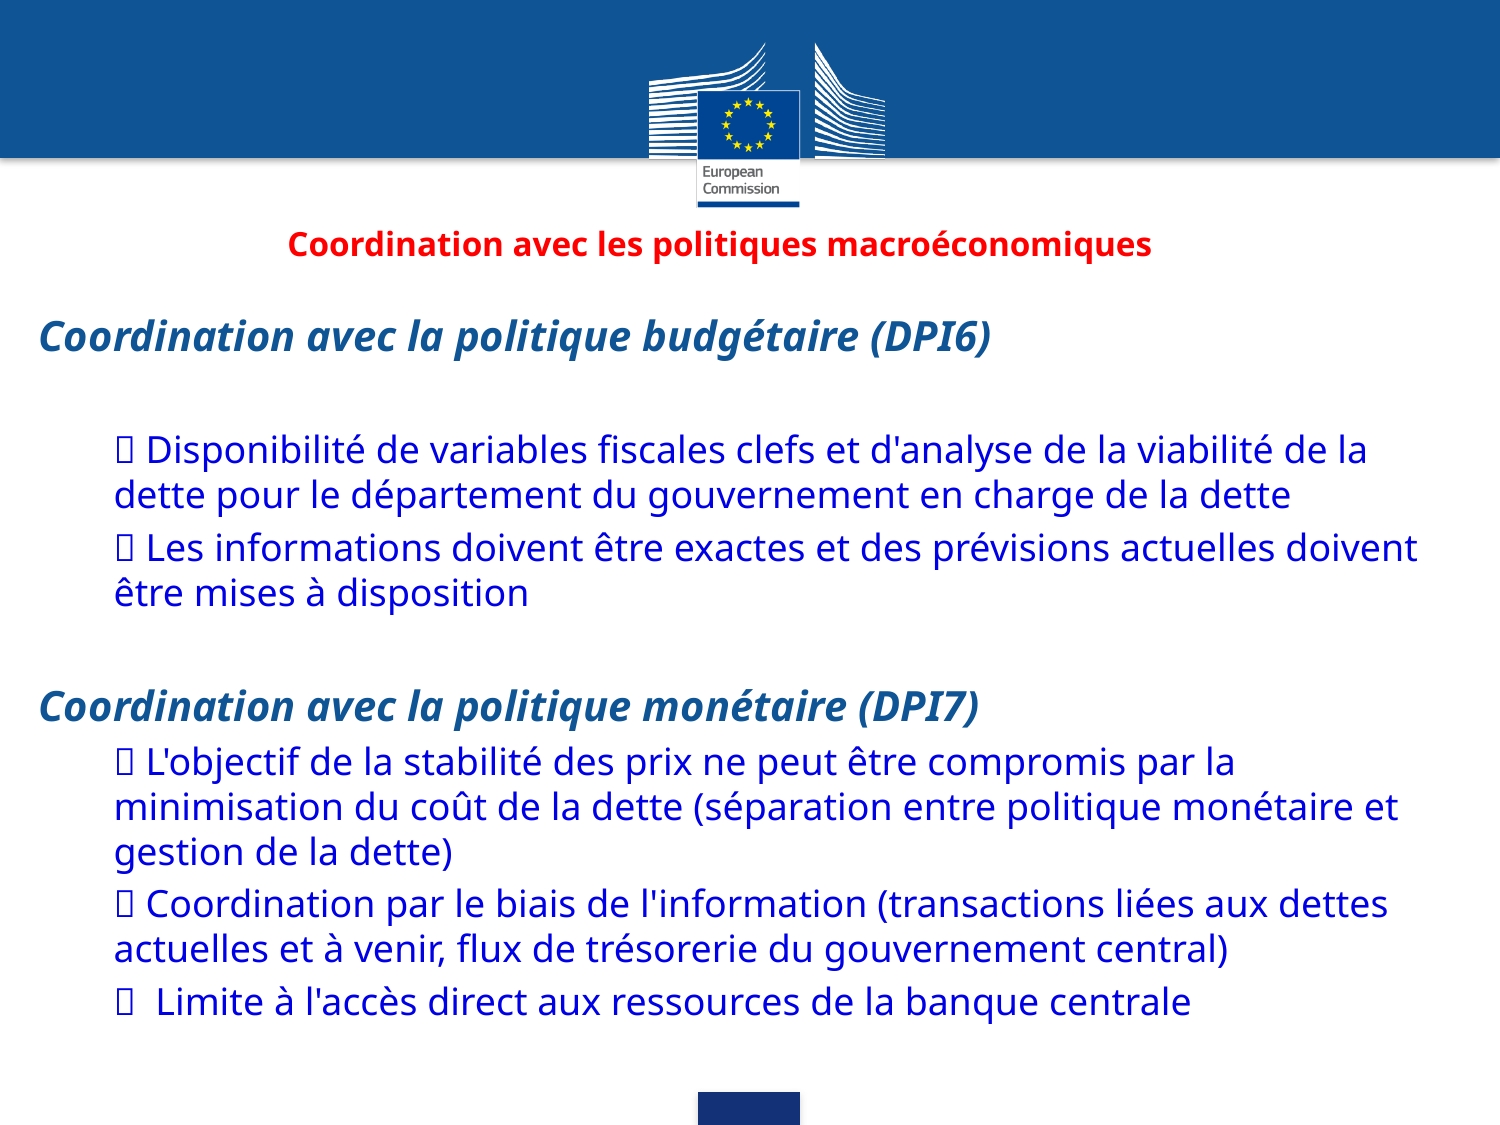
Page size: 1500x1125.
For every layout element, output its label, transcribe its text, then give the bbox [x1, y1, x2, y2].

picture [649, 42, 885, 208]
text_box Coordination avec les politiques macroéconomiques [53, 208, 1388, 279]
list Coordination avec la politique budgétaire (DPI6)  Disponibilité de variables fiscales clefs et d'analyse de la viabilité de la dette pour le département du gouvernement en charge de la dette  Les informations doivent être exactes et des prévisions actuelles doivent être mises à disposition Coordination avec la politique monétaire (DPI7)  L'objectif de la stabilité des prix ne peut être compromis par la minimisation du coût de la dette (séparation entre politique monétaire et gestion de la dette)  Coordination par le biais de l'information (transactions liées aux dettes actuelles et à venir, flux de trésorerie du gouvernement central)  Limite à l'accès direct aux ressources de la banque centrale [23, 302, 1477, 1094]
